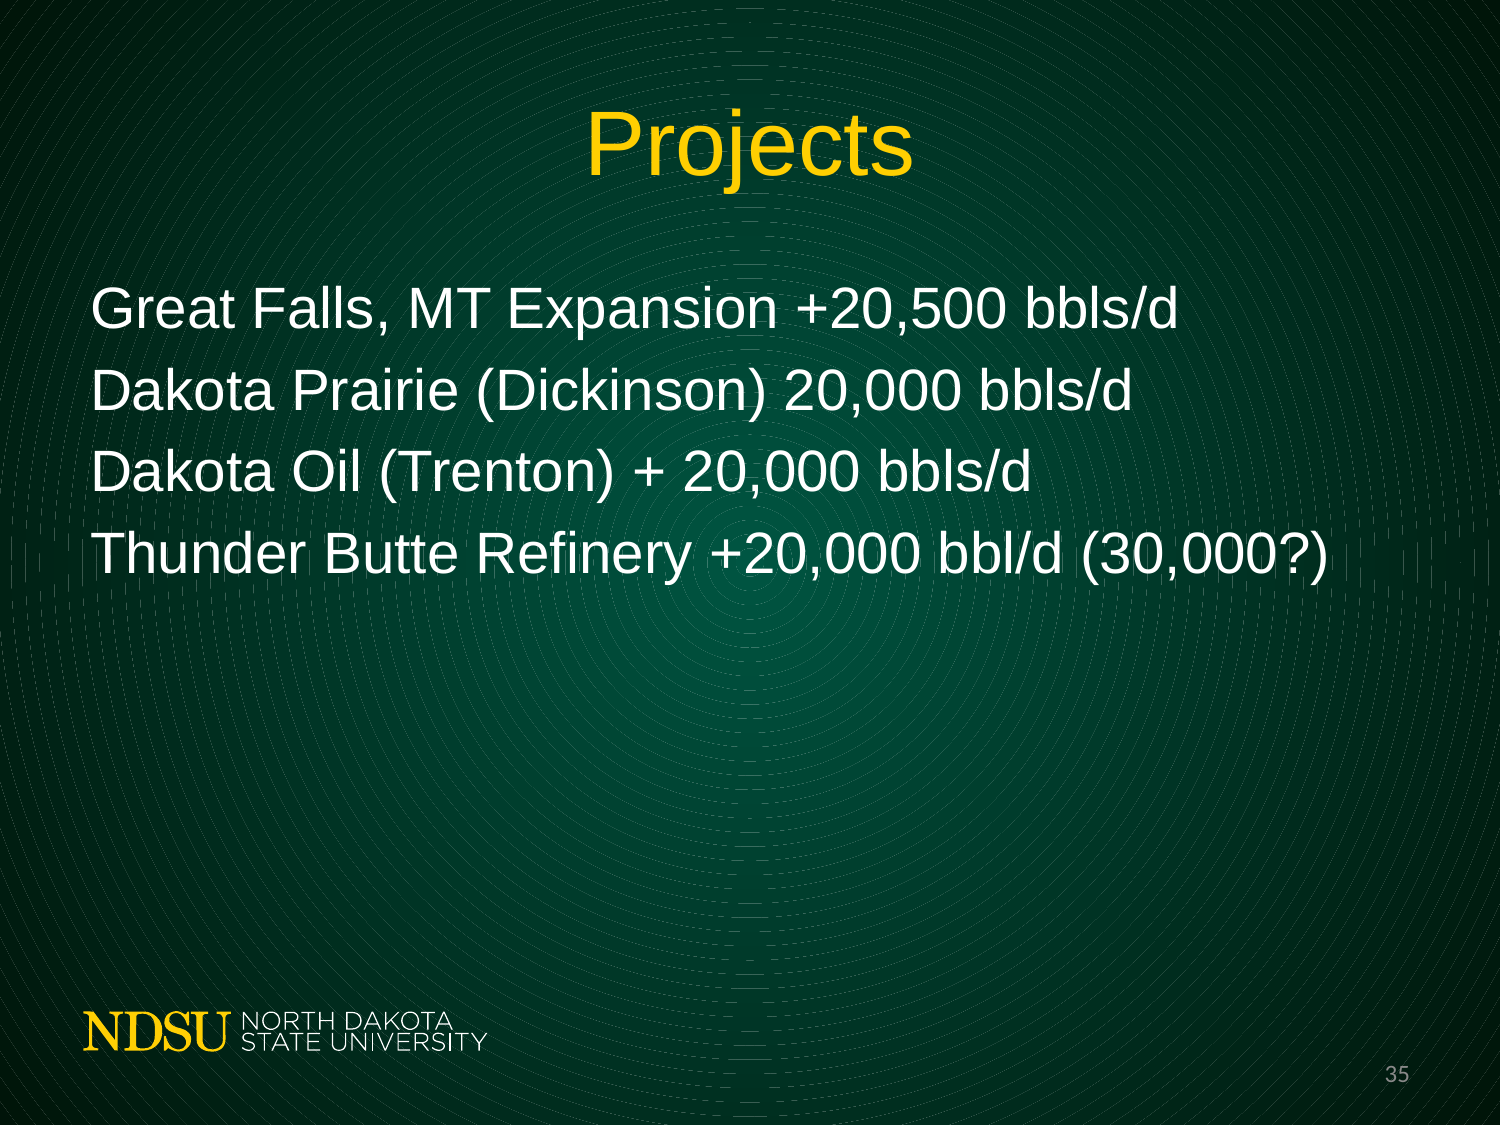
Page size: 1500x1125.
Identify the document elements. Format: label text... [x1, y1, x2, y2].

slide_number 35 [1074, 1042, 1425, 1103]
list Great Falls, MT Expansion +20,500 bbls/d Dakota Prairie (Dickinson) 20,000 bbls/d Dakota Oil (Trenton) + 20,000 bbls/d Thunder Butte Refinery +20,000 bbl/d (30,000?) [75, 262, 1425, 1005]
title Projects [75, 45, 1425, 233]
